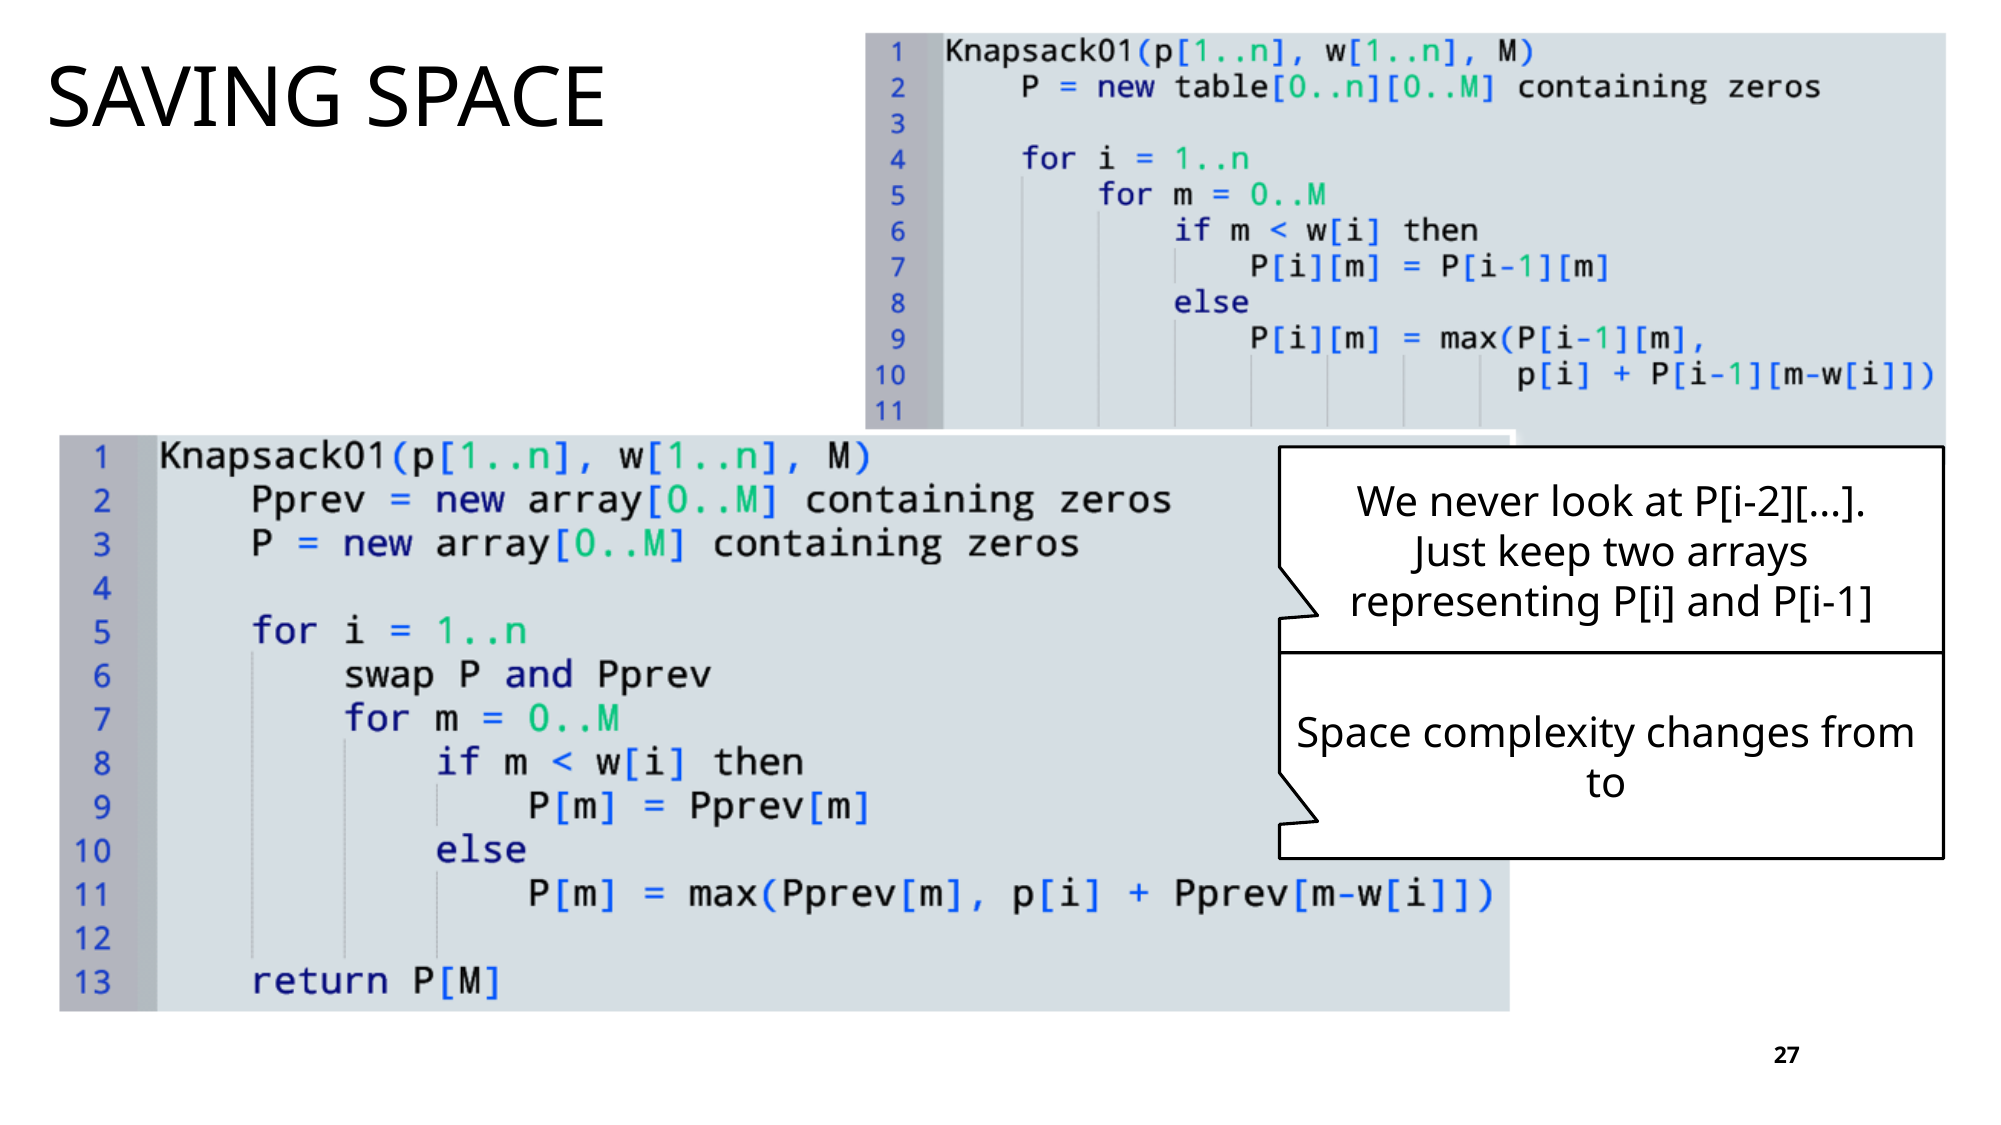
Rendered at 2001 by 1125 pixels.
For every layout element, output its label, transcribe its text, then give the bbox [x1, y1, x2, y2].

title Saving space [31, 8, 1657, 178]
text_box We never look at P[i-2][…]. Just keep two arrays representing P[i] and P[i-1] [1530, 484, 1946, 652]
slide_number 27 [1724, 1026, 1816, 1087]
picture [48, 23, 1966, 1031]
